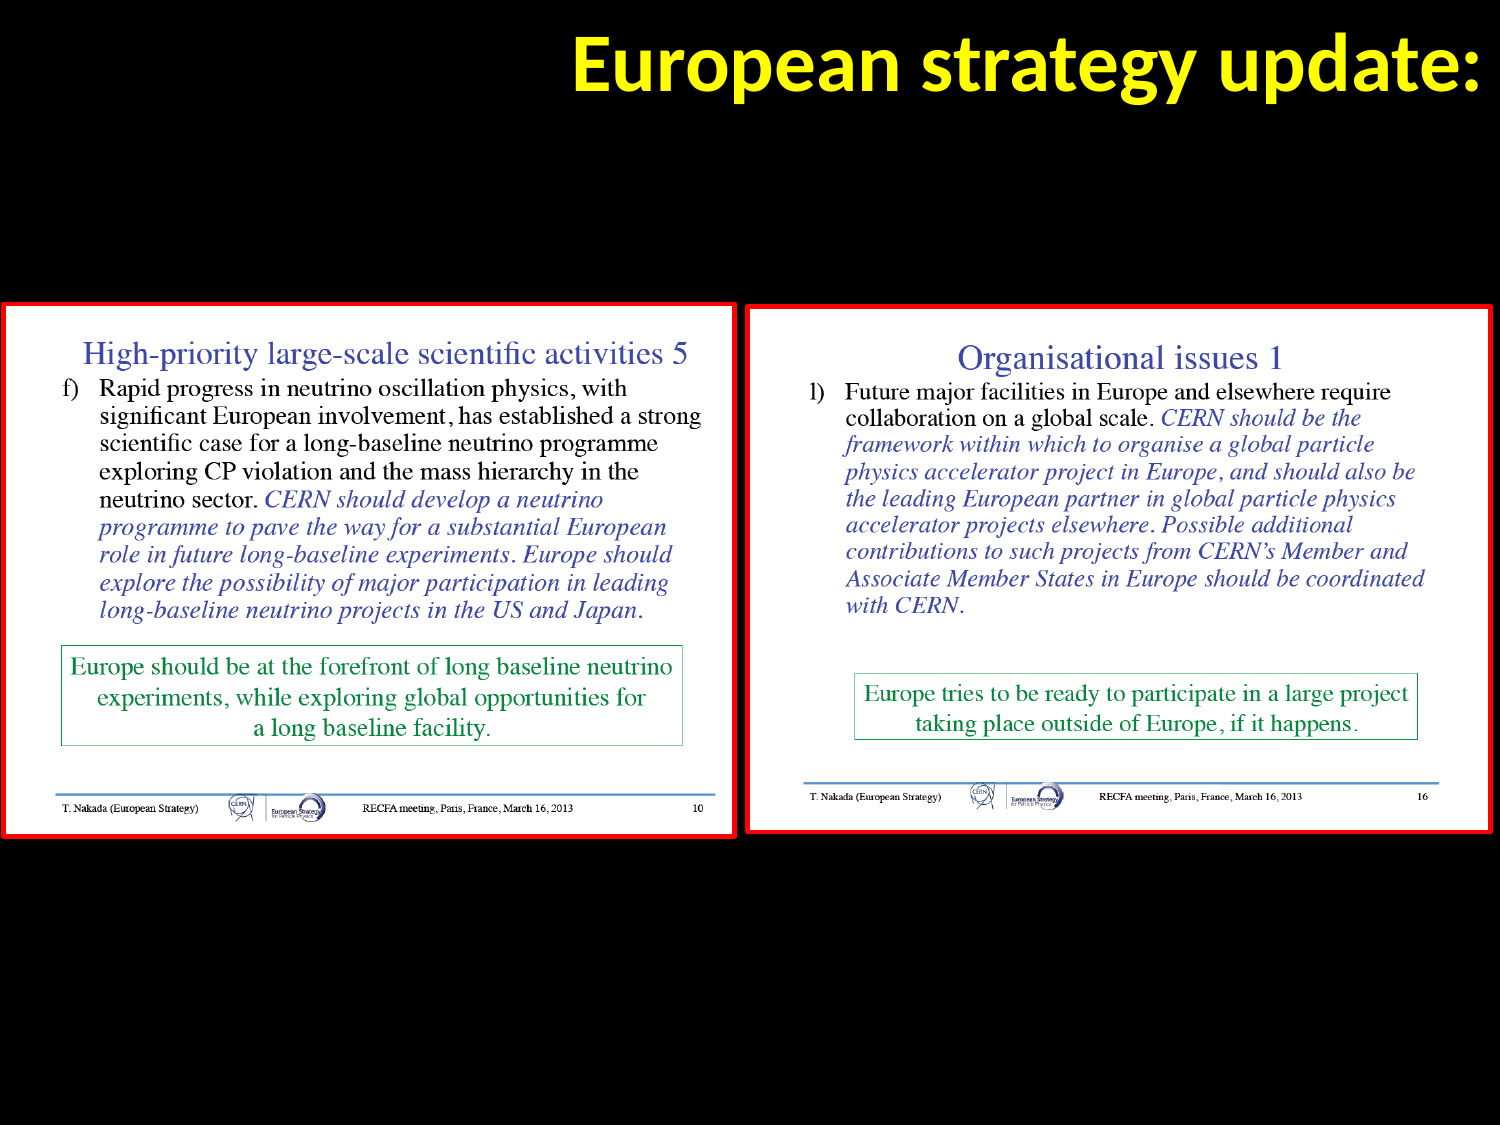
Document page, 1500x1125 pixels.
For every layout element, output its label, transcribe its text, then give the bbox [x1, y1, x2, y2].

title European strategy update: [0, 0, 1500, 118]
picture [5, 305, 733, 835]
picture [749, 308, 1489, 830]
